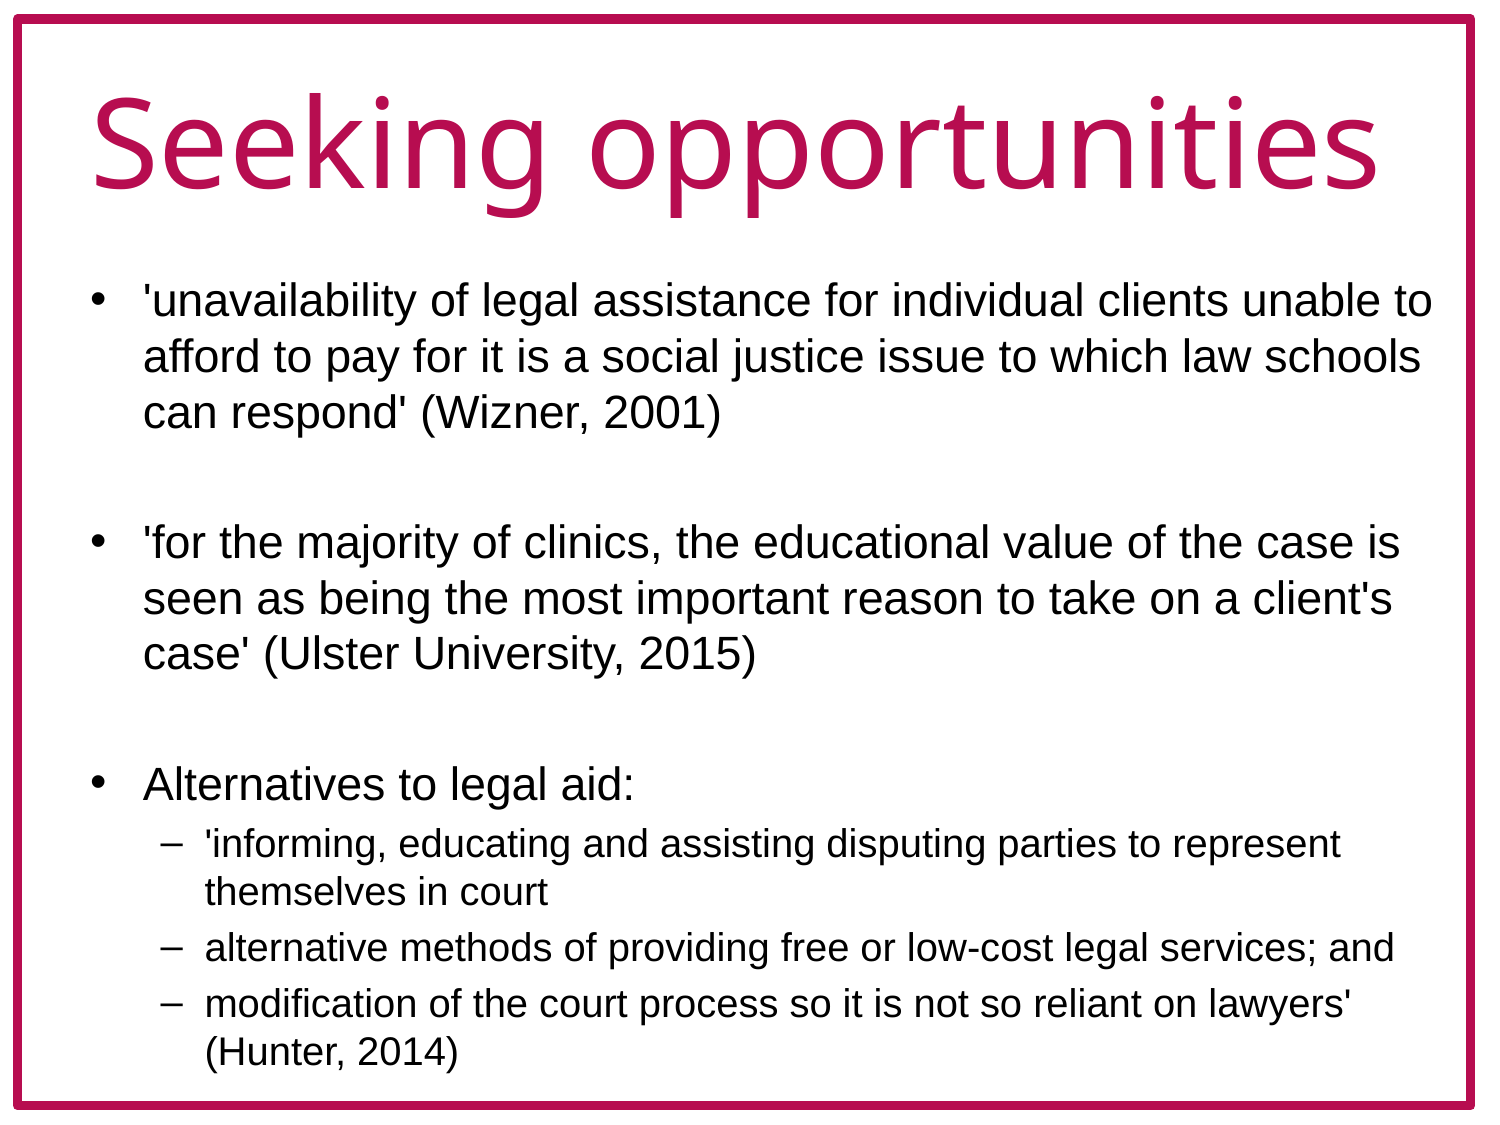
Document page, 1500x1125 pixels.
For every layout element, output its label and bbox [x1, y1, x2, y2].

text_box [16, 17, 1473, 1108]
